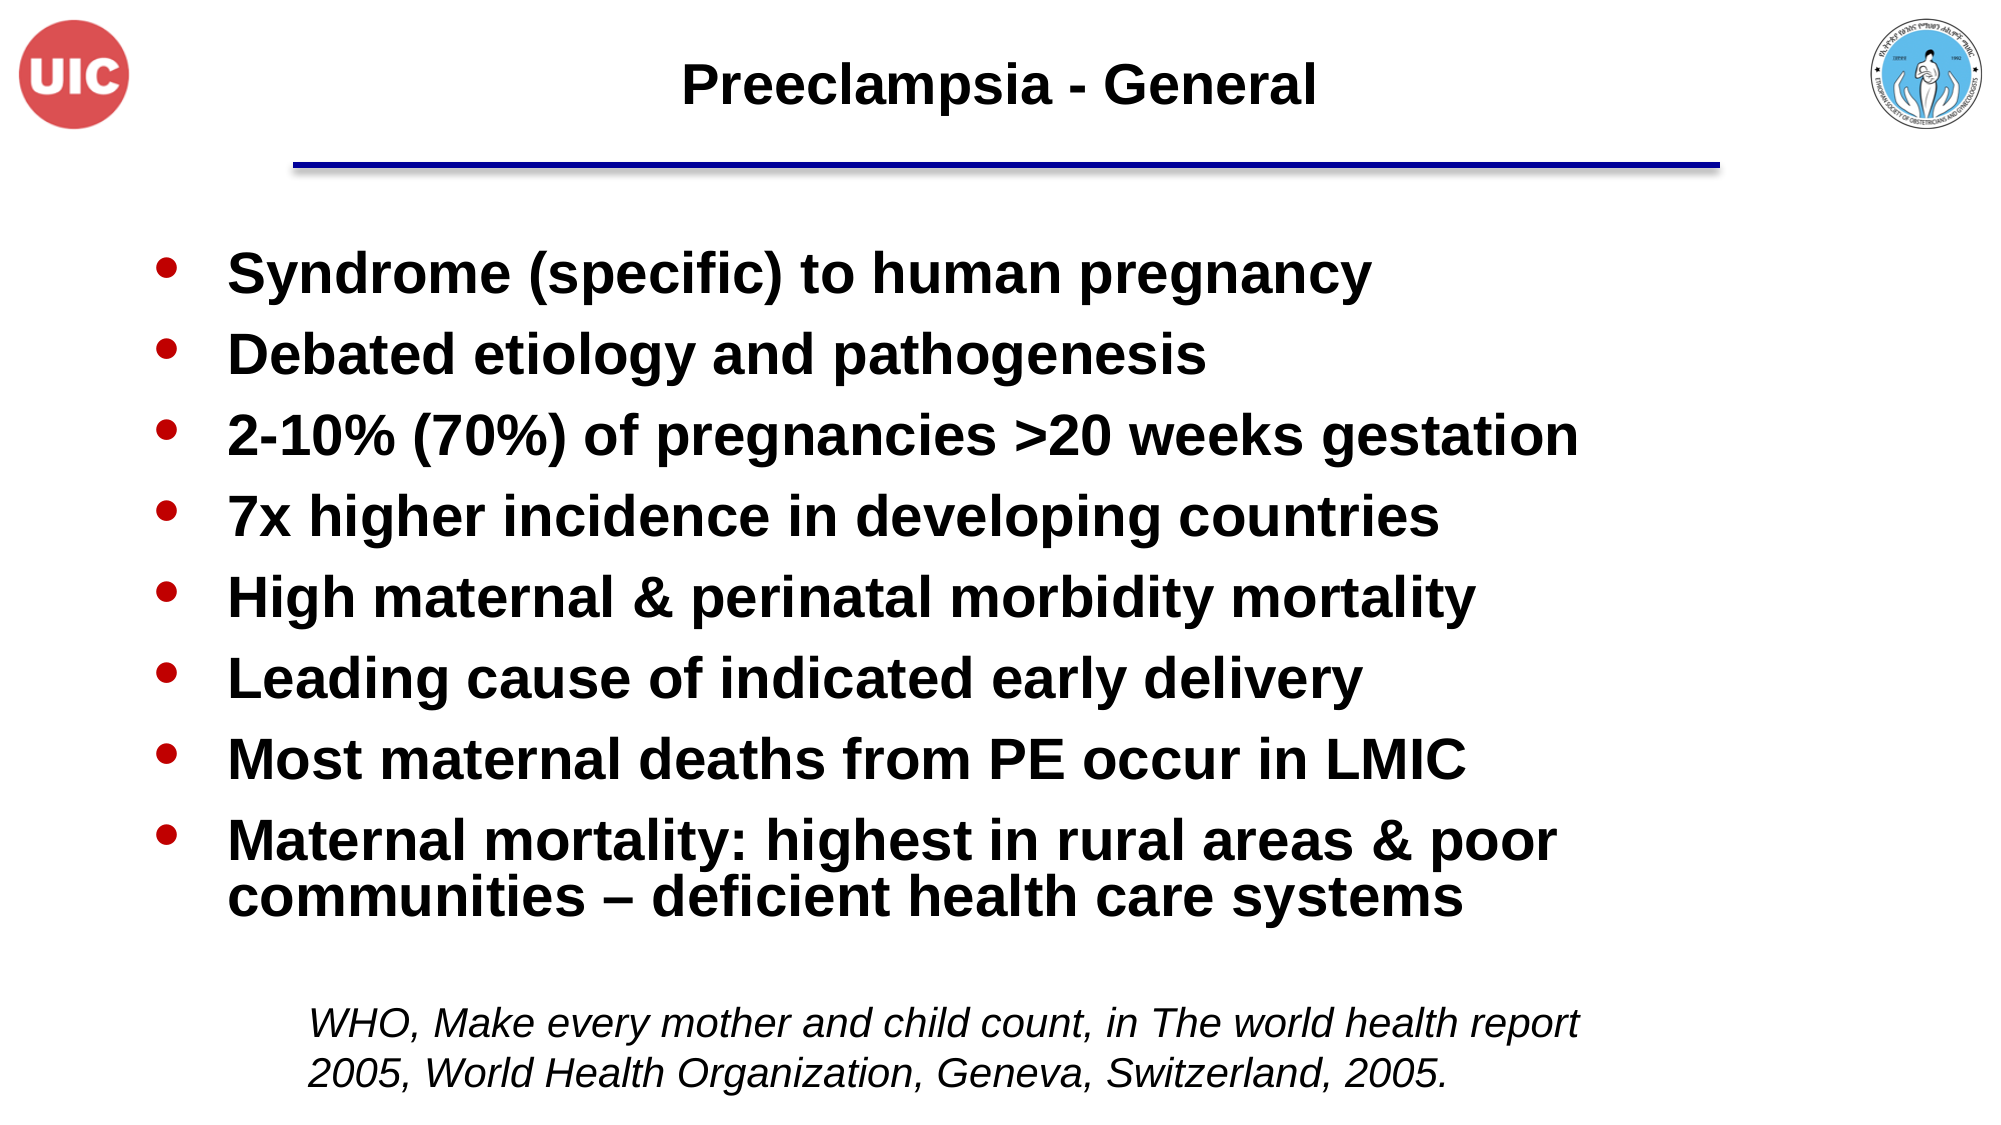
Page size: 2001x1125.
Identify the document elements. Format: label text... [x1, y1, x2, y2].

picture [1868, 18, 1985, 131]
title Preeclampsia - General [137, 47, 1863, 126]
list Syndrome (specific) to human pregnancy Debated etiology and pathogenesis 2-10% (70%) of pregnancies >20 weeks gestation 7x higher incidence in developing countries High maternal & perinatal morbidity mortality Leading cause of indicated early delivery Most maternal deaths from PE occur in LMIC Maternal mortality: highest in rural areas & poor communities – deficient health care systems [137, 241, 1863, 1014]
text_box WHO, Make every mother and child count, in The world health report 2005, World Health Organization, Geneva, Switzerland, 2005. [293, 1014, 1700, 1103]
picture [18, 18, 131, 131]
